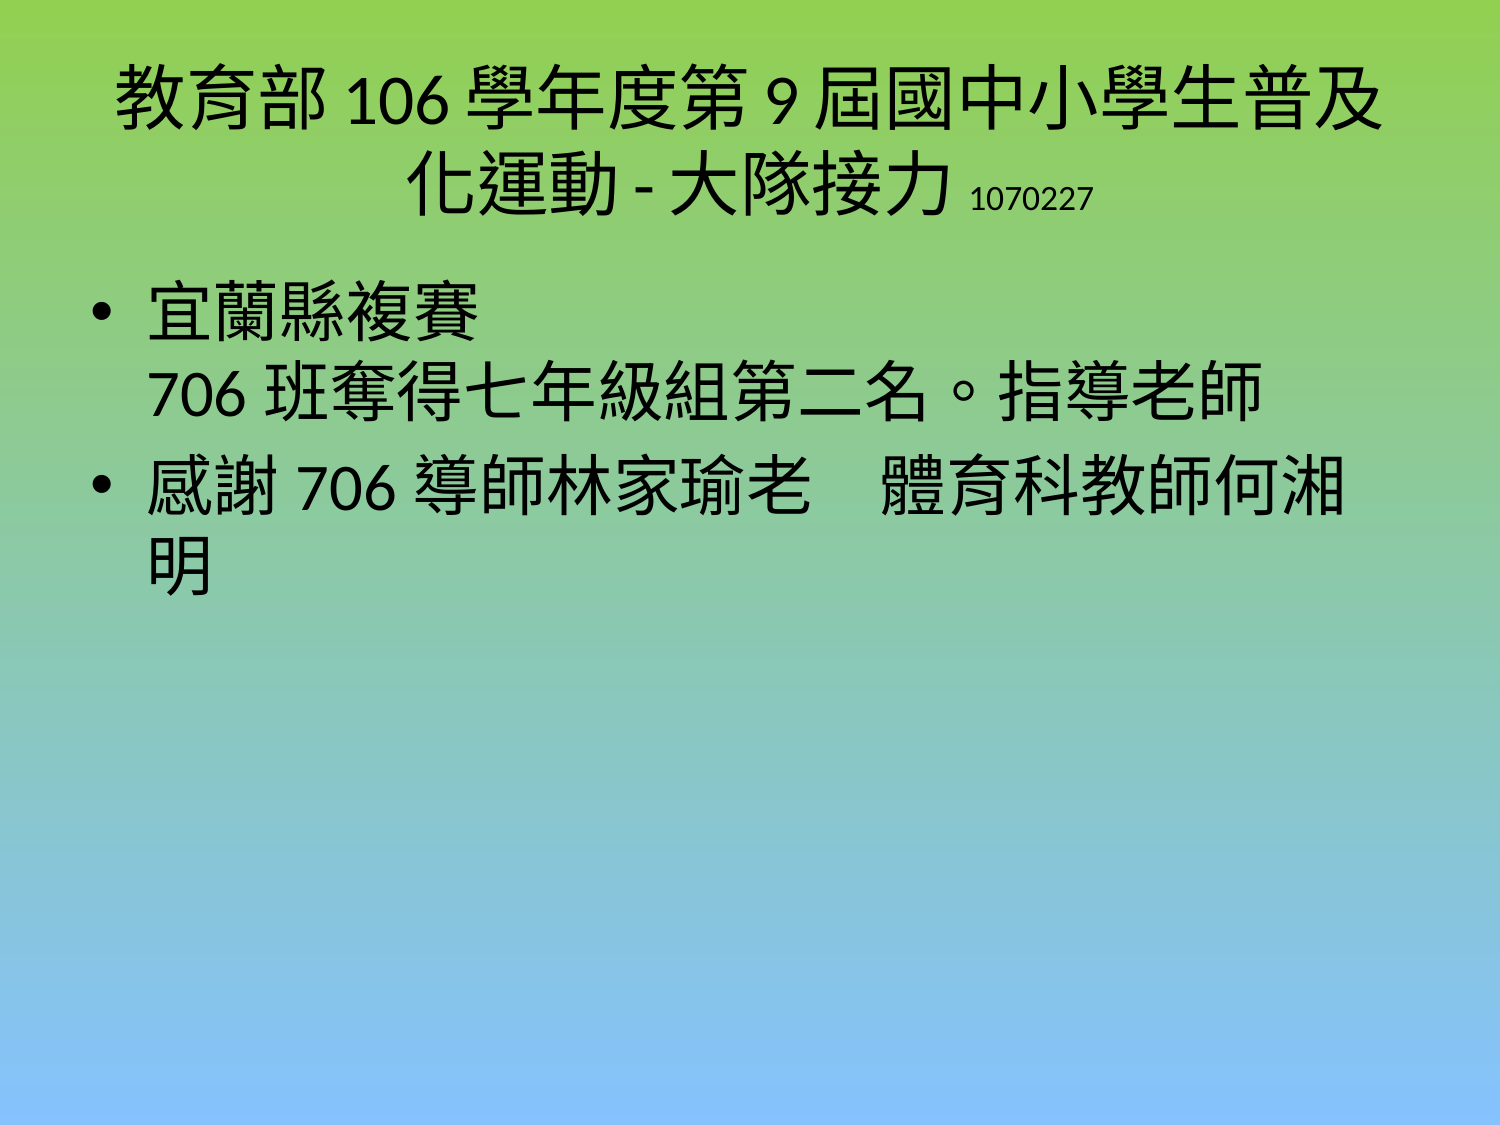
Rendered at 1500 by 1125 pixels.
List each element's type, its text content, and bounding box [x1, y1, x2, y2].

list 宜蘭縣複賽 706班奪得七年級組第二名。指導老師 感謝706導師林家瑜老 體育科教師何湘明 [75, 262, 1425, 1005]
title 教育部106學年度第9屆國中小學生普及化運動-大隊接力1070227 [75, 45, 1425, 233]
